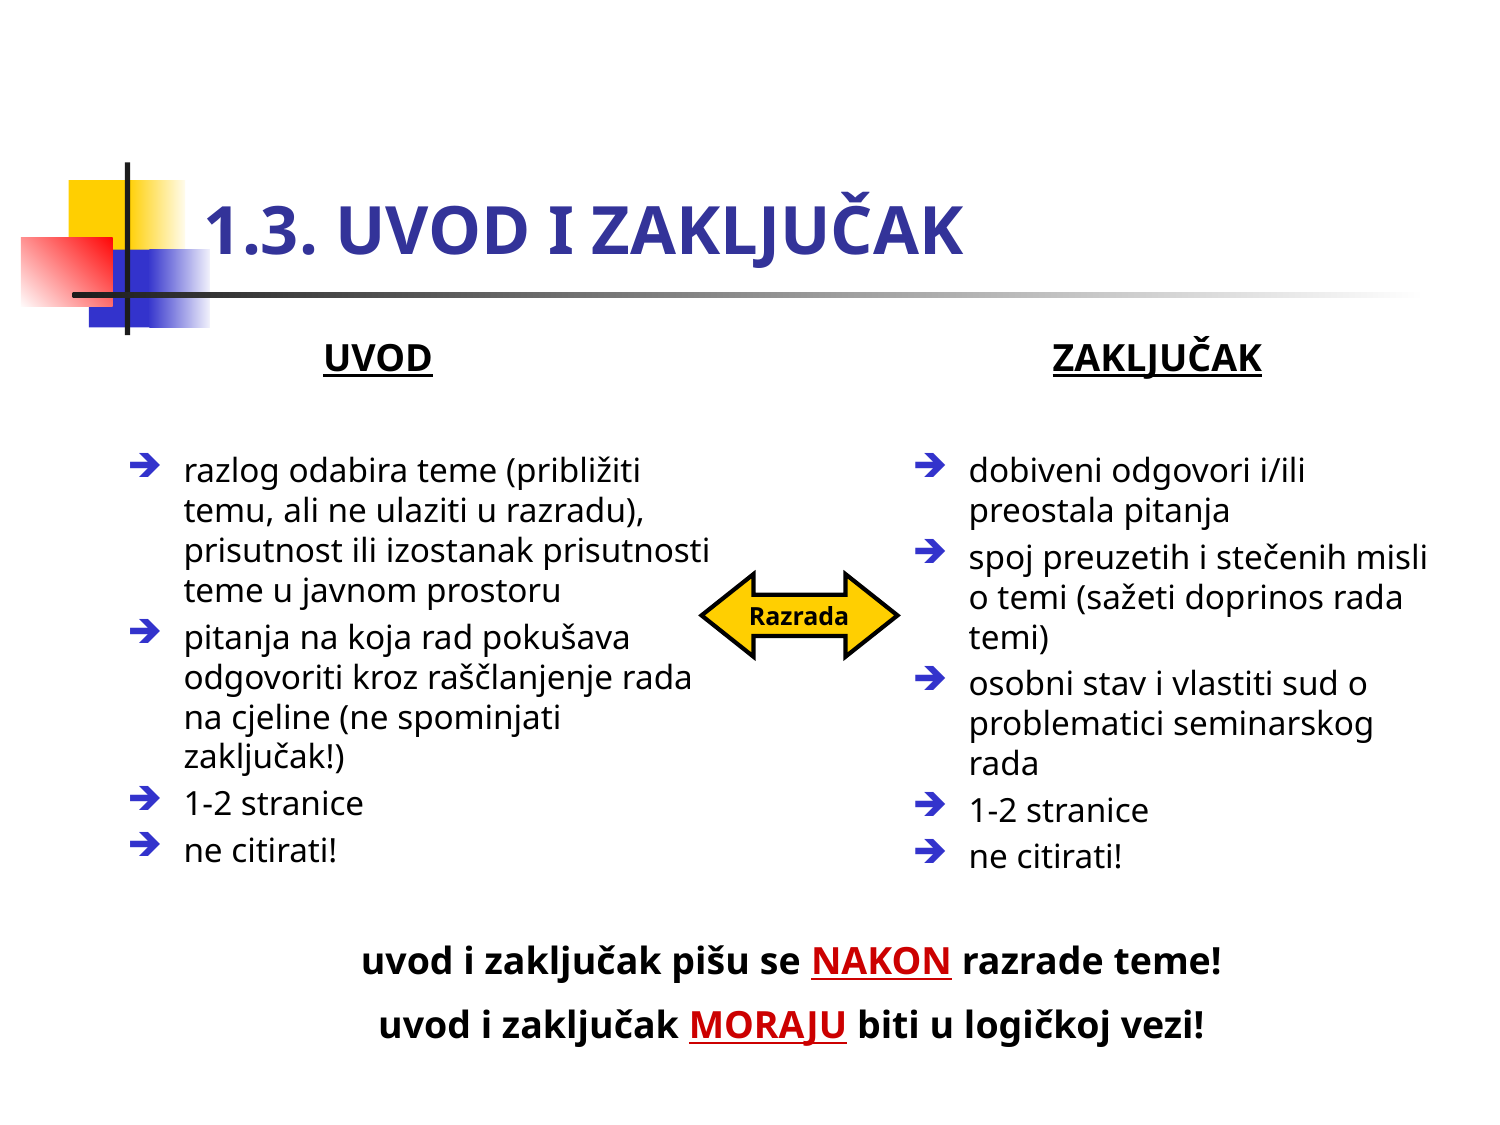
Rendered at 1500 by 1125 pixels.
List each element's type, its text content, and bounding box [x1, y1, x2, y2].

text_box UVOD [64, 326, 691, 386]
text_box ZAKLJUČAK [844, 326, 1471, 386]
text_box [729, 638, 754, 657]
title 1.3. UVOD I ZAKLJUČAK [188, 35, 1468, 275]
text_box uvod i zaključak pišu se NAKON razrade teme! uvod i zaključak MORAJU biti u logičkoj vezi! [112, 929, 1471, 1054]
text_box Razrada [727, 592, 871, 638]
list razlog odabira teme (približiti temu, ali ne ulaziti u razradu), prisutnost ili izostanak prisutnosti teme u javnom prostoru pitanja na koja rad pokušava odgovoriti kroz raščlanjenje rada na cjeline (ne spominjati zaključak!) 1-2 stranice ne citirati! [112, 385, 738, 882]
text_box [845, 638, 870, 657]
text_box [730, 574, 754, 592]
list dobiveni odgovori i/ili preostala pitanja spoj preuzetih i stečenih misli o temi (sažeti doprinos rada temi) osobni stav i vlastiti sud o problematici seminarskog rada 1-2 stranice ne citirati! [897, 386, 1470, 882]
text_box [701, 595, 727, 636]
text_box [845, 574, 869, 592]
text_box [871, 594, 898, 637]
